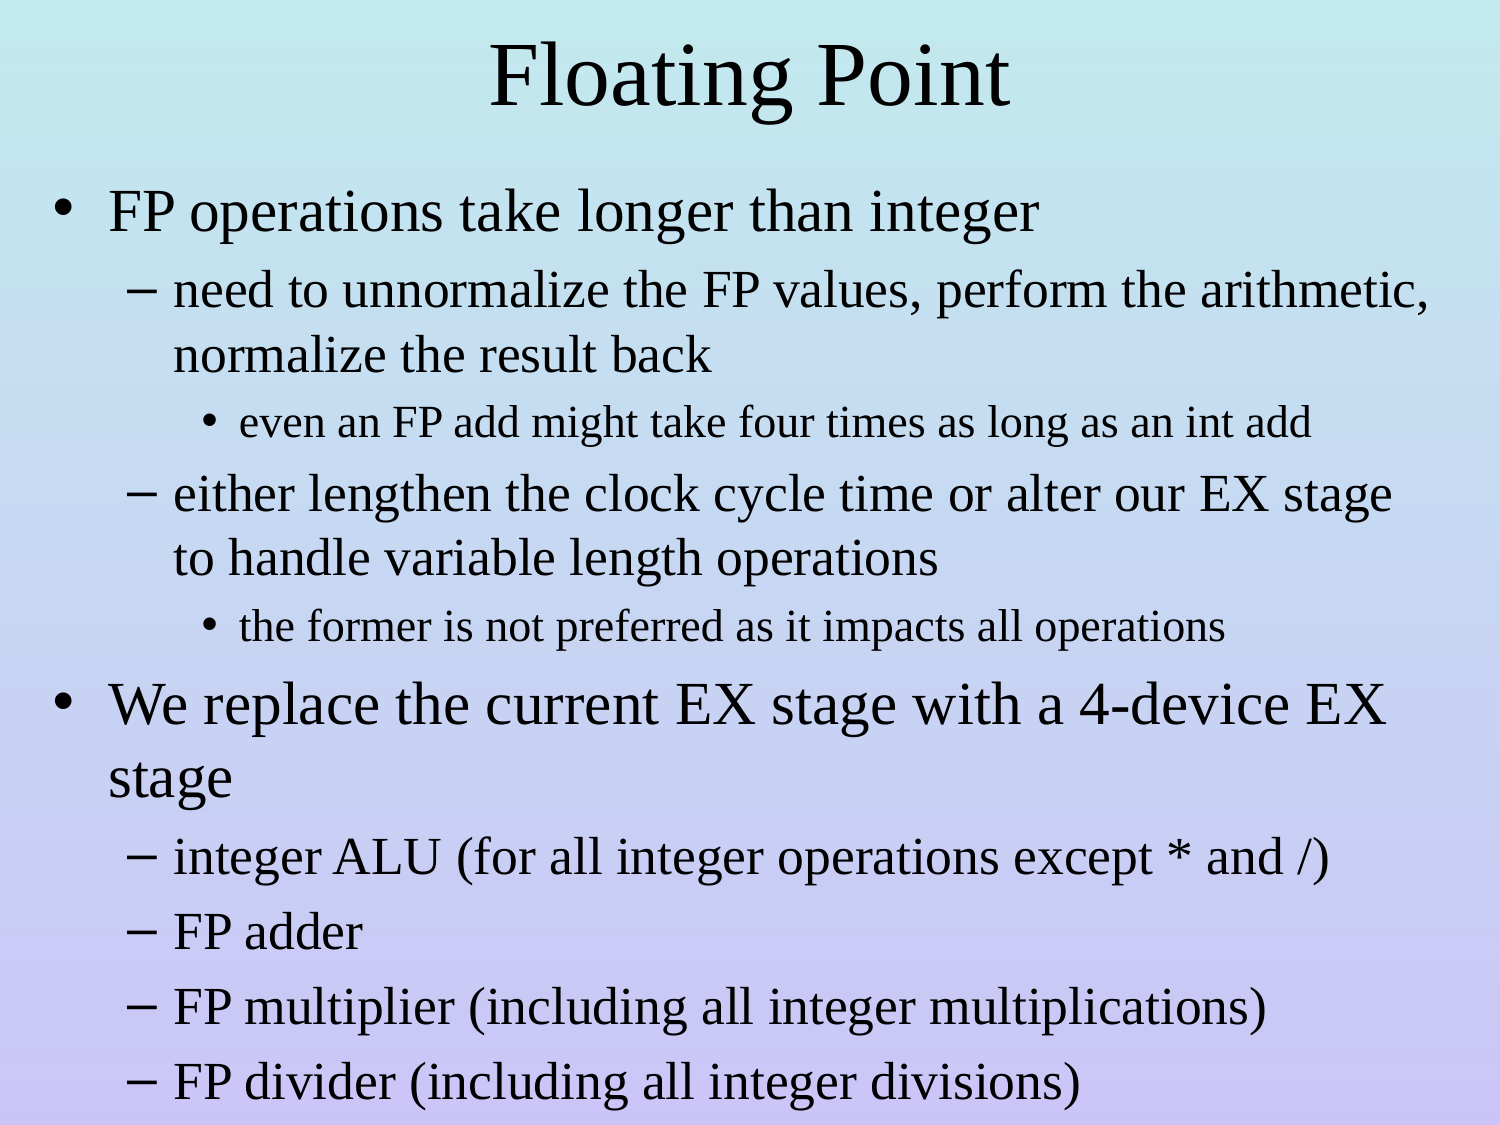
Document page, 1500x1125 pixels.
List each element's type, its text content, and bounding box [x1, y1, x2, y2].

title Floating Point [75, 0, 1425, 162]
list FP operations take longer than integer need to unnormalize the FP values, perform the arithmetic, normalize the result back even an FP add might take four times as long as an int add either lengthen the clock cycle time or alter our EX stage to handle variable length operations the former is not preferred as it impacts all operations We replace the current EX stage with a 4-device EX stage integer ALU (for all integer operations except * and /) FP adder FP multiplier (including all integer multiplications) FP divider (including all integer divisions) [37, 162, 1463, 1125]
